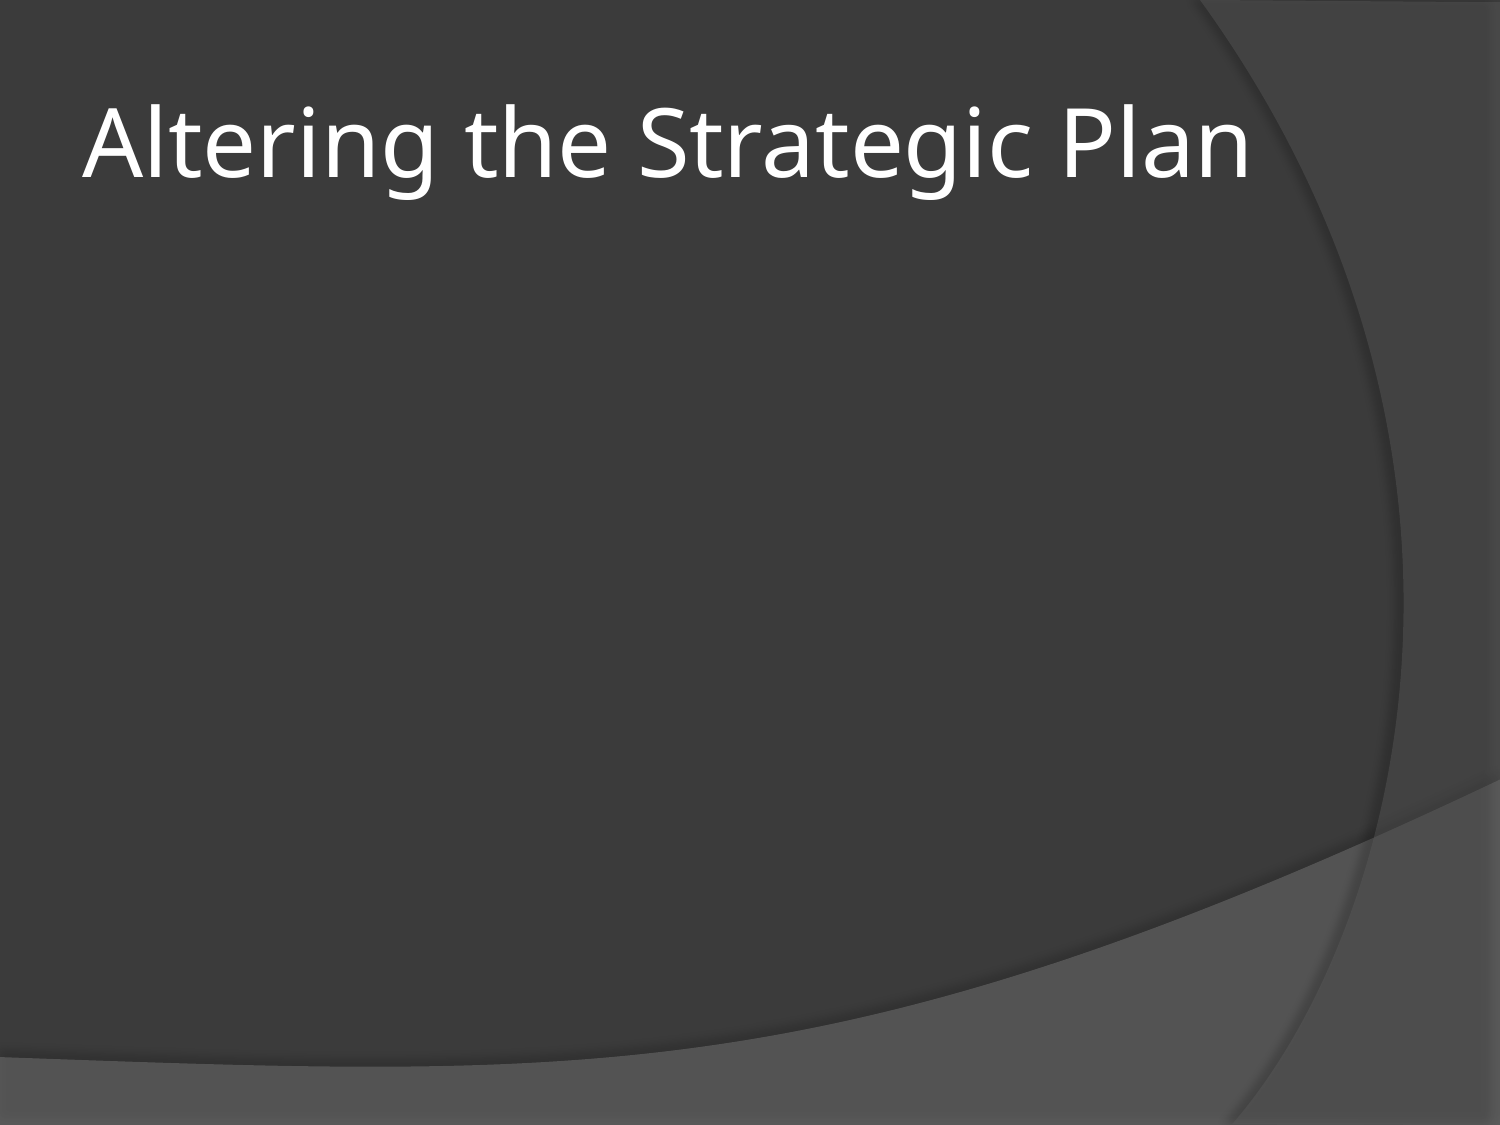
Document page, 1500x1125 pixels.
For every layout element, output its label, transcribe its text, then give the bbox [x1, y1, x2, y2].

title Altering the Strategic Plan [75, 45, 1300, 233]
